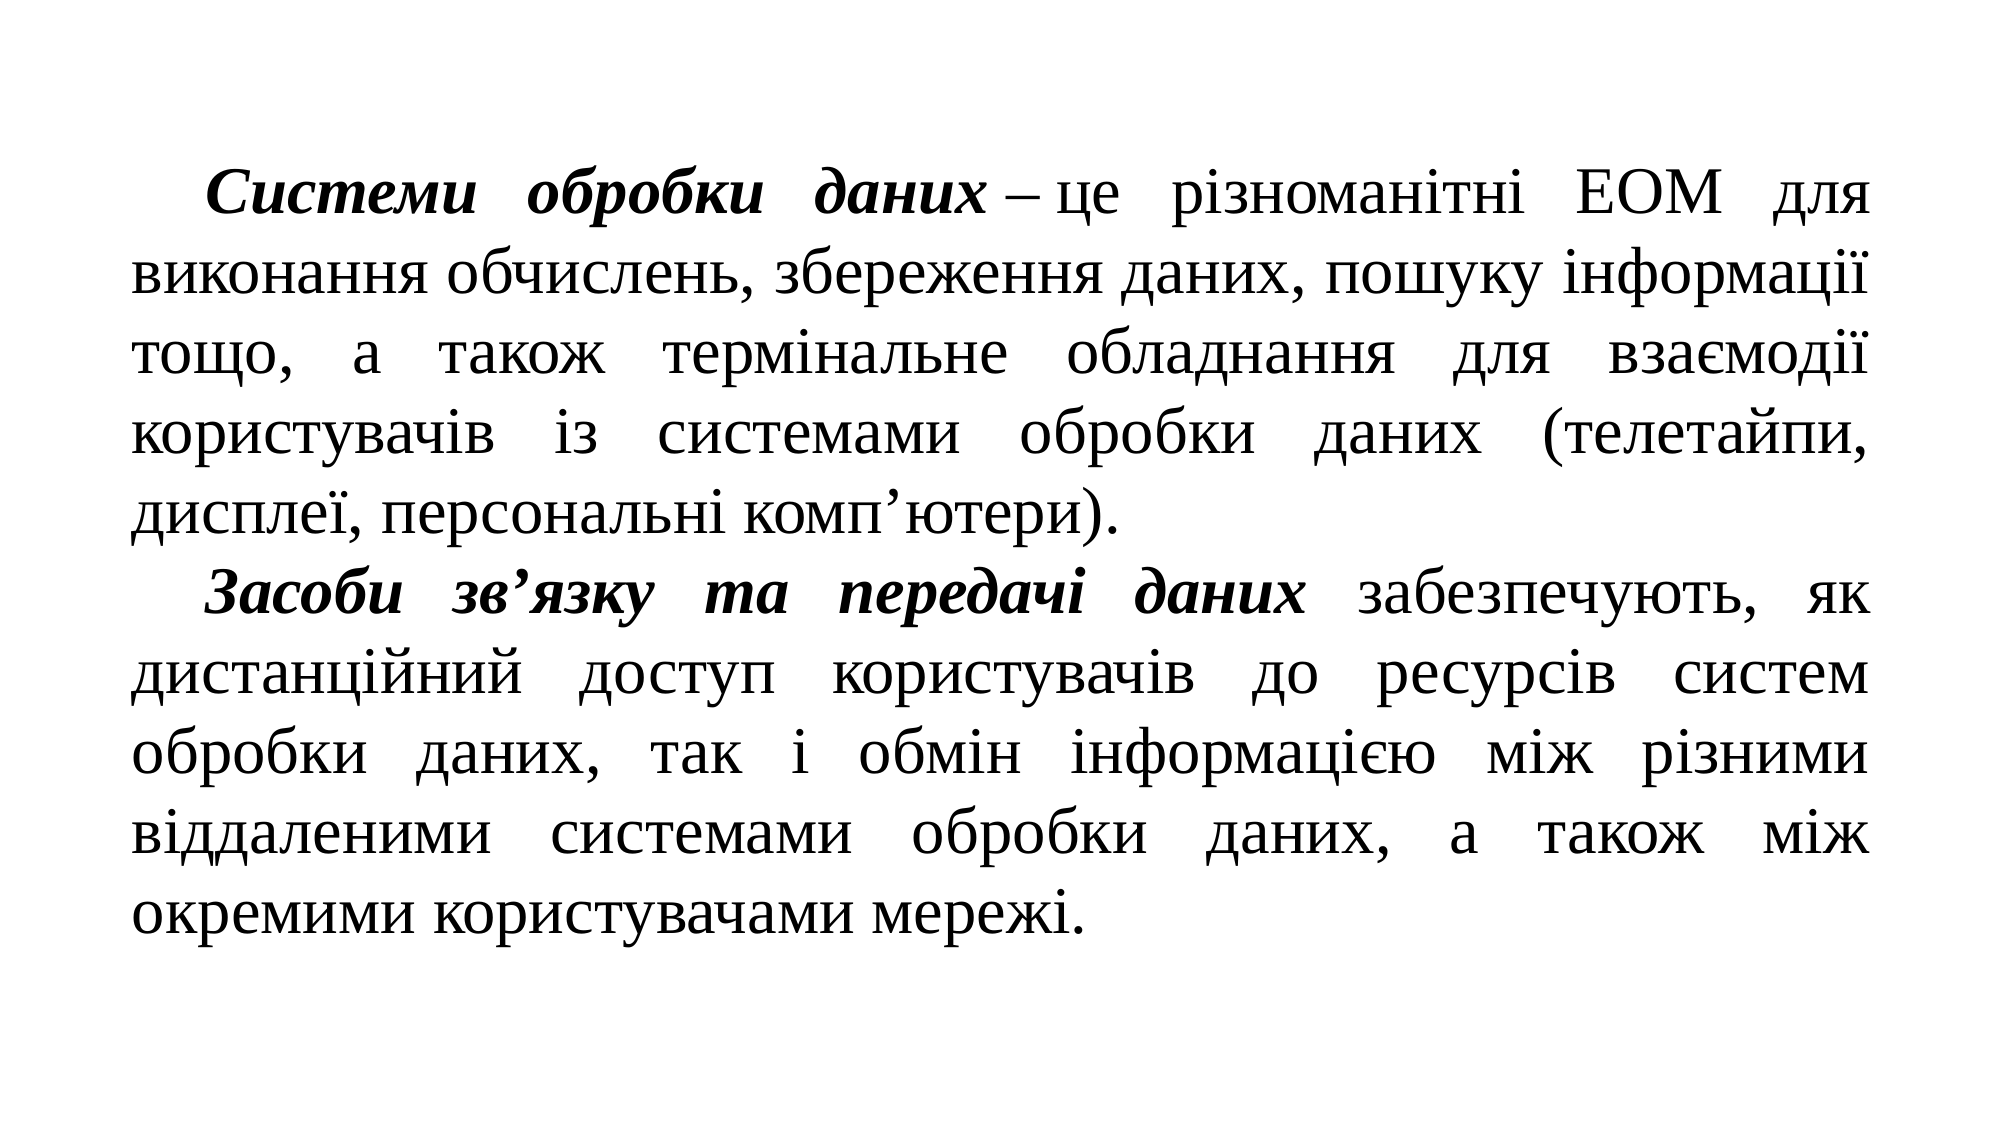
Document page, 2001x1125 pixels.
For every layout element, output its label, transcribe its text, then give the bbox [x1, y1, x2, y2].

text_box Системи обробки даних – це різноманітні ЕОМ для виконання обчислень, збереження даних, пошуку інформації тощо, а також термінальне обладнання для взаємодії користувачів із системами обробки даних (телетайпи, дисплеї, персональні комп’ютери). Засоби зв’язку та передачі даних забезпечують, як дистанційний доступ користувачів до ресурсів систем обробки даних, так і обмін інформацією між різними віддаленими системами обробки даних, а також між окремими користувачами мережі. [116, 139, 1887, 954]
